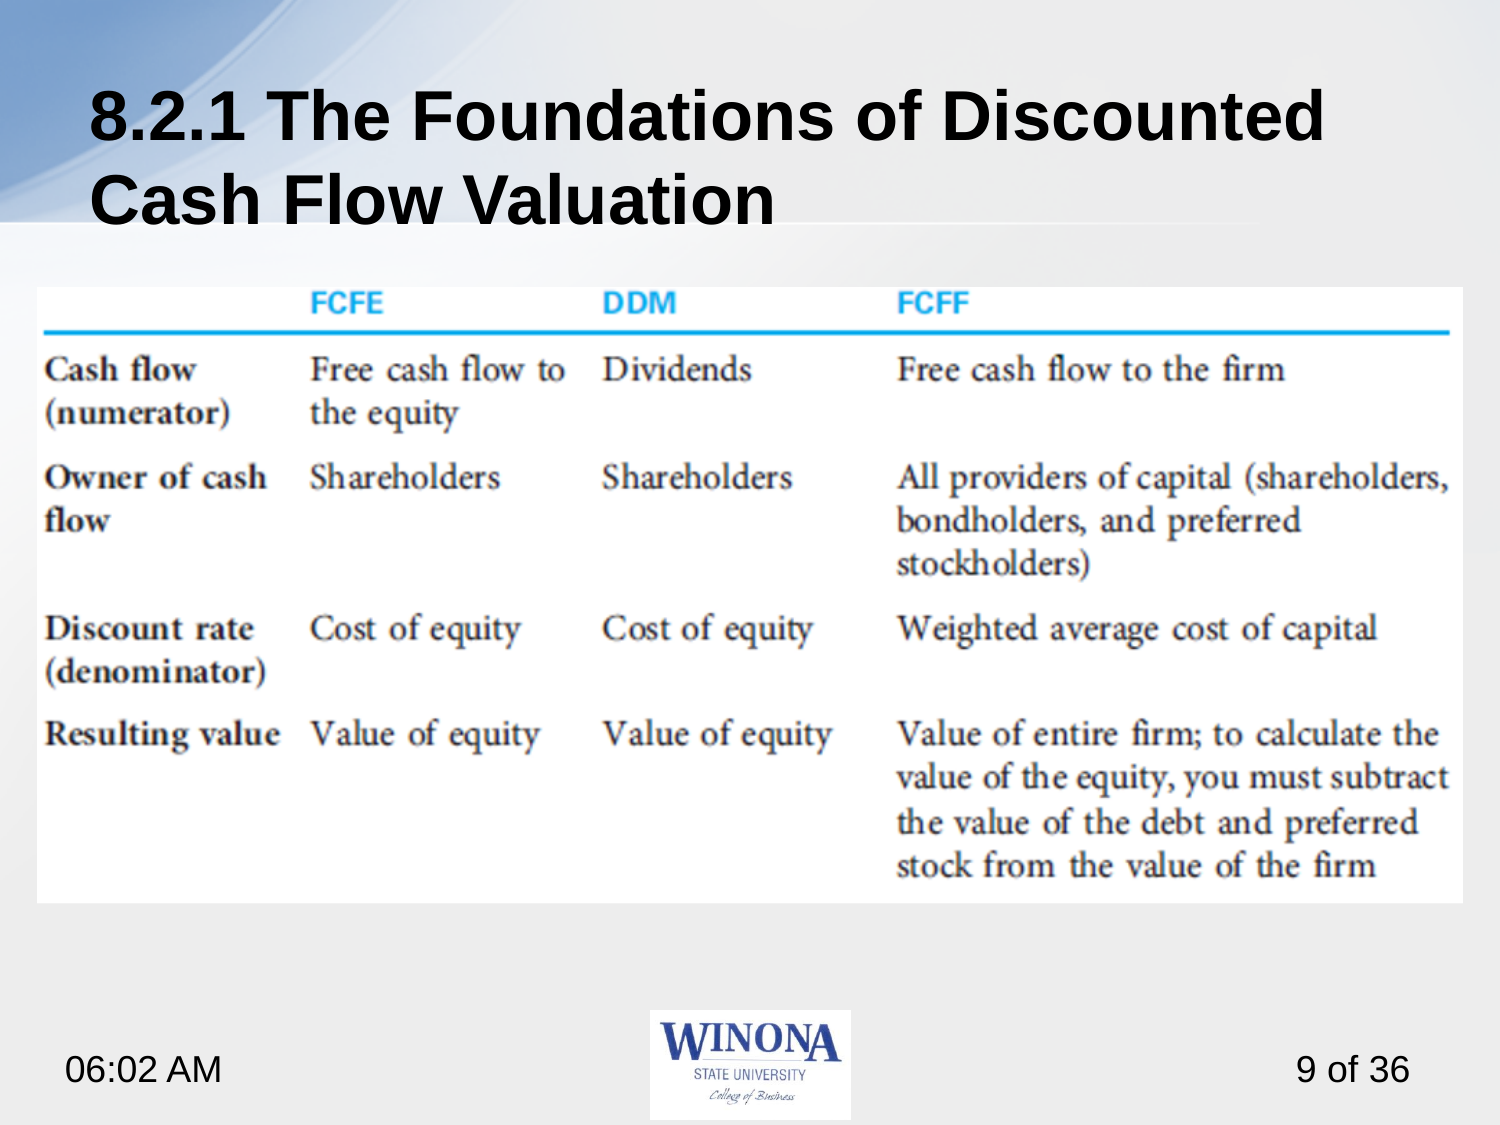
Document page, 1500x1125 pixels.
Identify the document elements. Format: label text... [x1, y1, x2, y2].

picture [0, 0, 1500, 1125]
title 8.2.1 The Foundations of Discounted Cash Flow Valuation [75, 58, 1425, 247]
